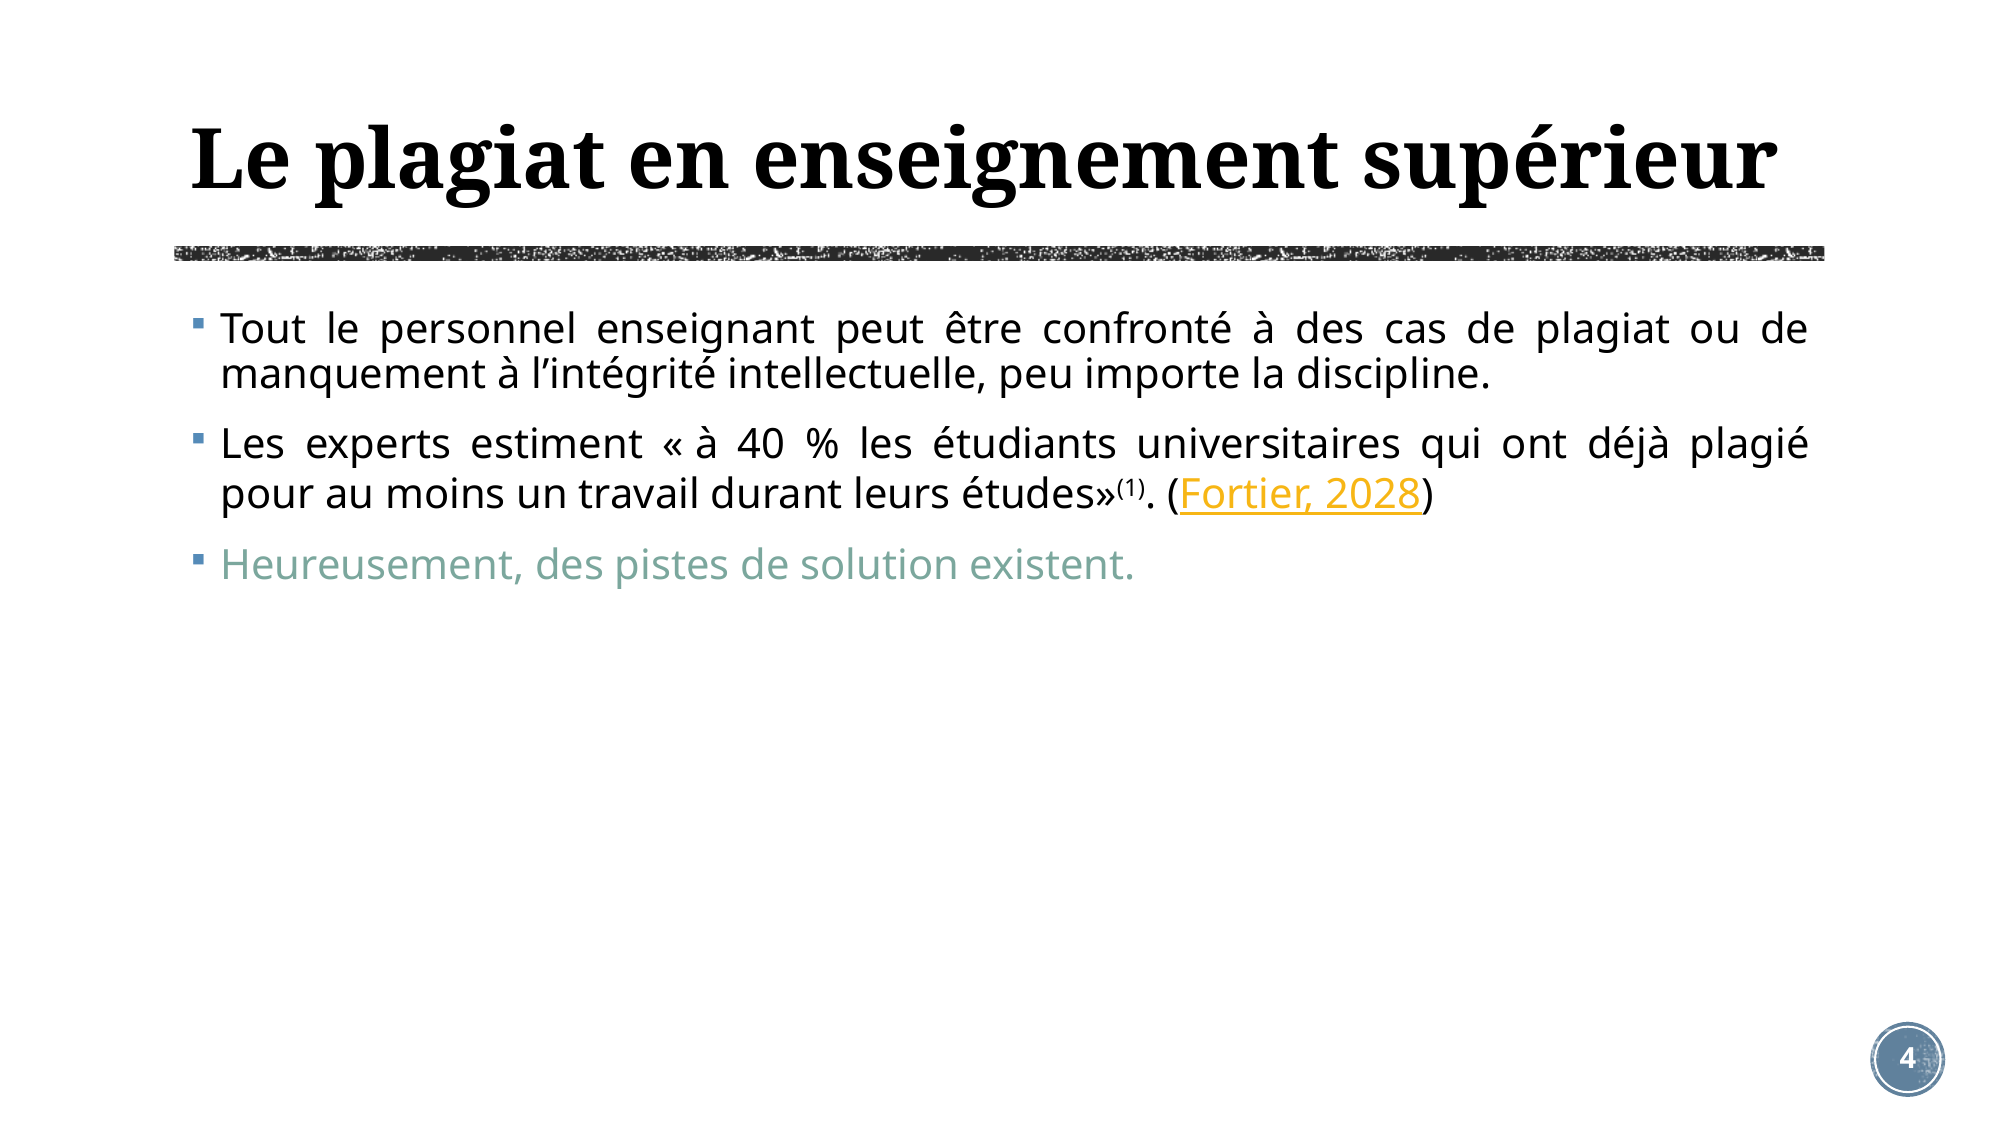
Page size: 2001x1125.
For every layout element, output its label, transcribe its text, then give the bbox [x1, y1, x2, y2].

list Tout le personnel enseignant peut être confronté à des cas de plagiat ou de manquement à l’intégrité intellectuelle, peu importe la discipline. Les experts estiment « à 40 % les étudiants universitaires qui ont déjà plagié pour au moins un travail durant leurs études»(1). (Fortier, 2028) Heureusement, des pistes de solution existent. [175, 300, 1826, 1013]
title Le plagiat en enseignement supérieur [175, 77, 1826, 246]
list Perception de la gravité de l’acte Perception d’impunité Gestion du temps Narcissisme Désir de réussir le cours [174, 246, 1825, 261]
slide_number 4 [1855, 1028, 1961, 1089]
